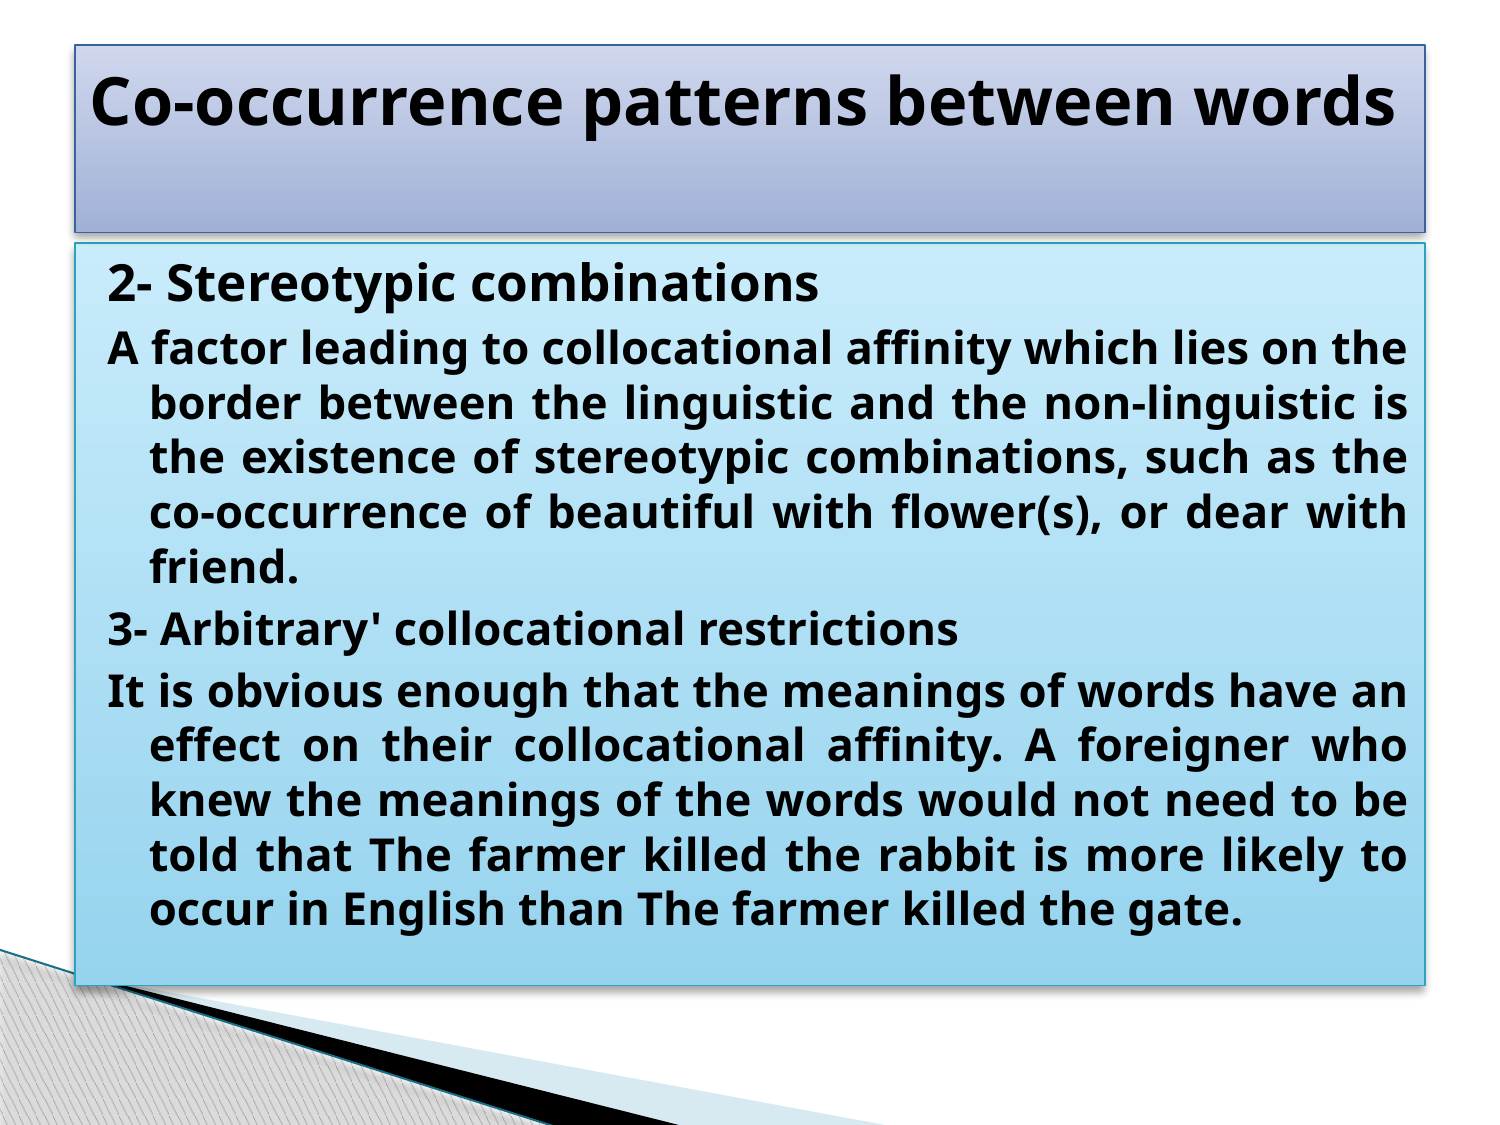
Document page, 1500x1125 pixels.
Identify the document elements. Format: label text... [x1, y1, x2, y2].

title Co-occurrence patterns between words [74, 44, 1426, 233]
list 2- Stereotypic combinations A factor leading to collocational affinity which lies on the border between the linguistic and the non-linguistic is the existence of stereotypic combinations, such as the co-occurrence of beautiful with flower(s), or dear with friend. 3- Arbitrary' collocational restrictions It is obvious enough that the meanings of words have an effect on their collocational affinity. A foreigner who knew the meanings of the words would not need to be told that The farmer killed the rabbit is more likely to occur in English than The farmer killed the gate. [74, 242, 1426, 986]
